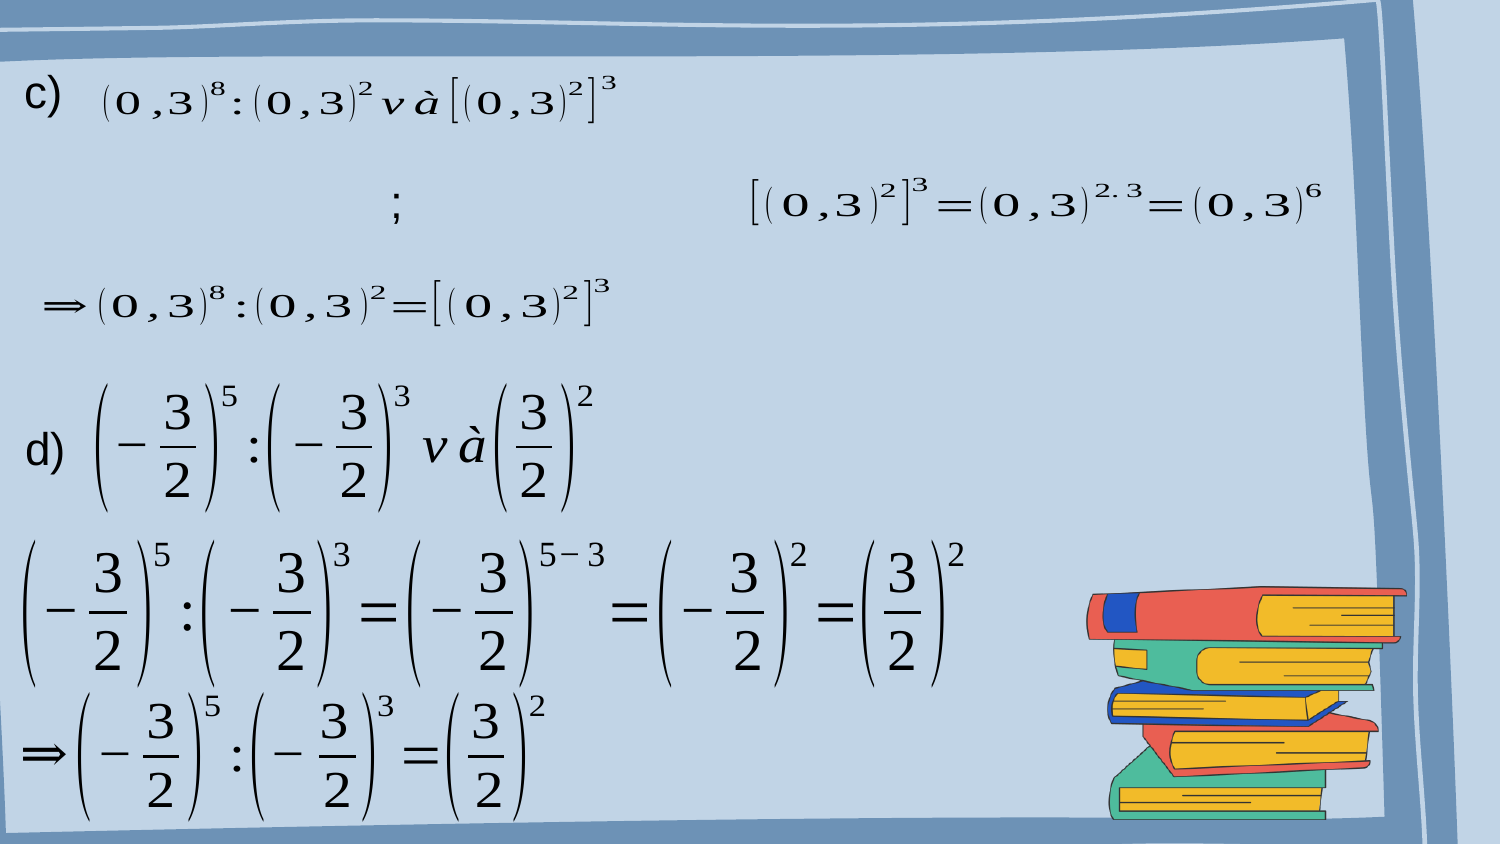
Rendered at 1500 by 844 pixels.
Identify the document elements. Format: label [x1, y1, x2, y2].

picture [1082, 585, 1408, 820]
text_box [0, 0, 1459, 844]
